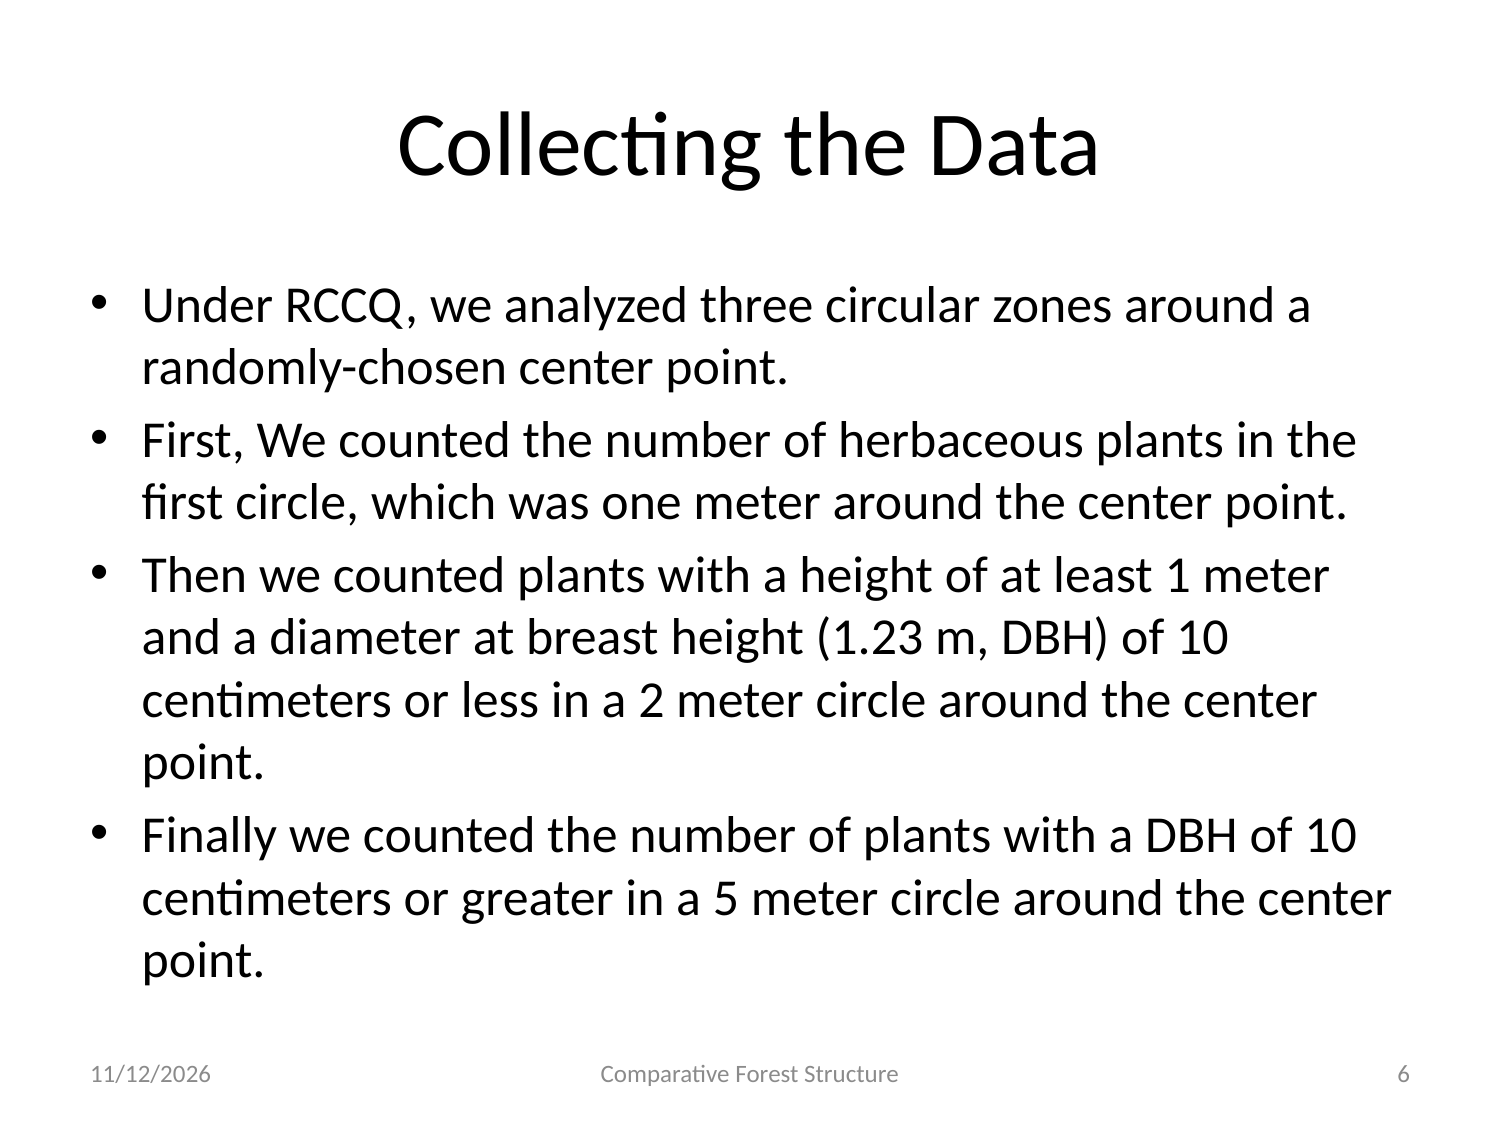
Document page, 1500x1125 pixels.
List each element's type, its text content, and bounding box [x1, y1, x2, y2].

slide_number 6 [1074, 1042, 1425, 1103]
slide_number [75, 1042, 425, 1103]
title Collecting the Data [75, 45, 1425, 233]
footer Comparative Forest Structure [512, 1042, 988, 1103]
list Under RCCQ, we analyzed three circular zones around a randomly-chosen center point. First, We counted the number of herbaceous plants in the first circle, which was one meter around the center point. Then we counted plants with a height of at least 1 meter and a diameter at breast height (1.23 m, DBH) of 10 centimeters or less in a 2 meter circle around the center point. Finally we counted the number of plants with a DBH of 10 centimeters or greater in a 5 meter circle around the center point. [75, 262, 1425, 1005]
